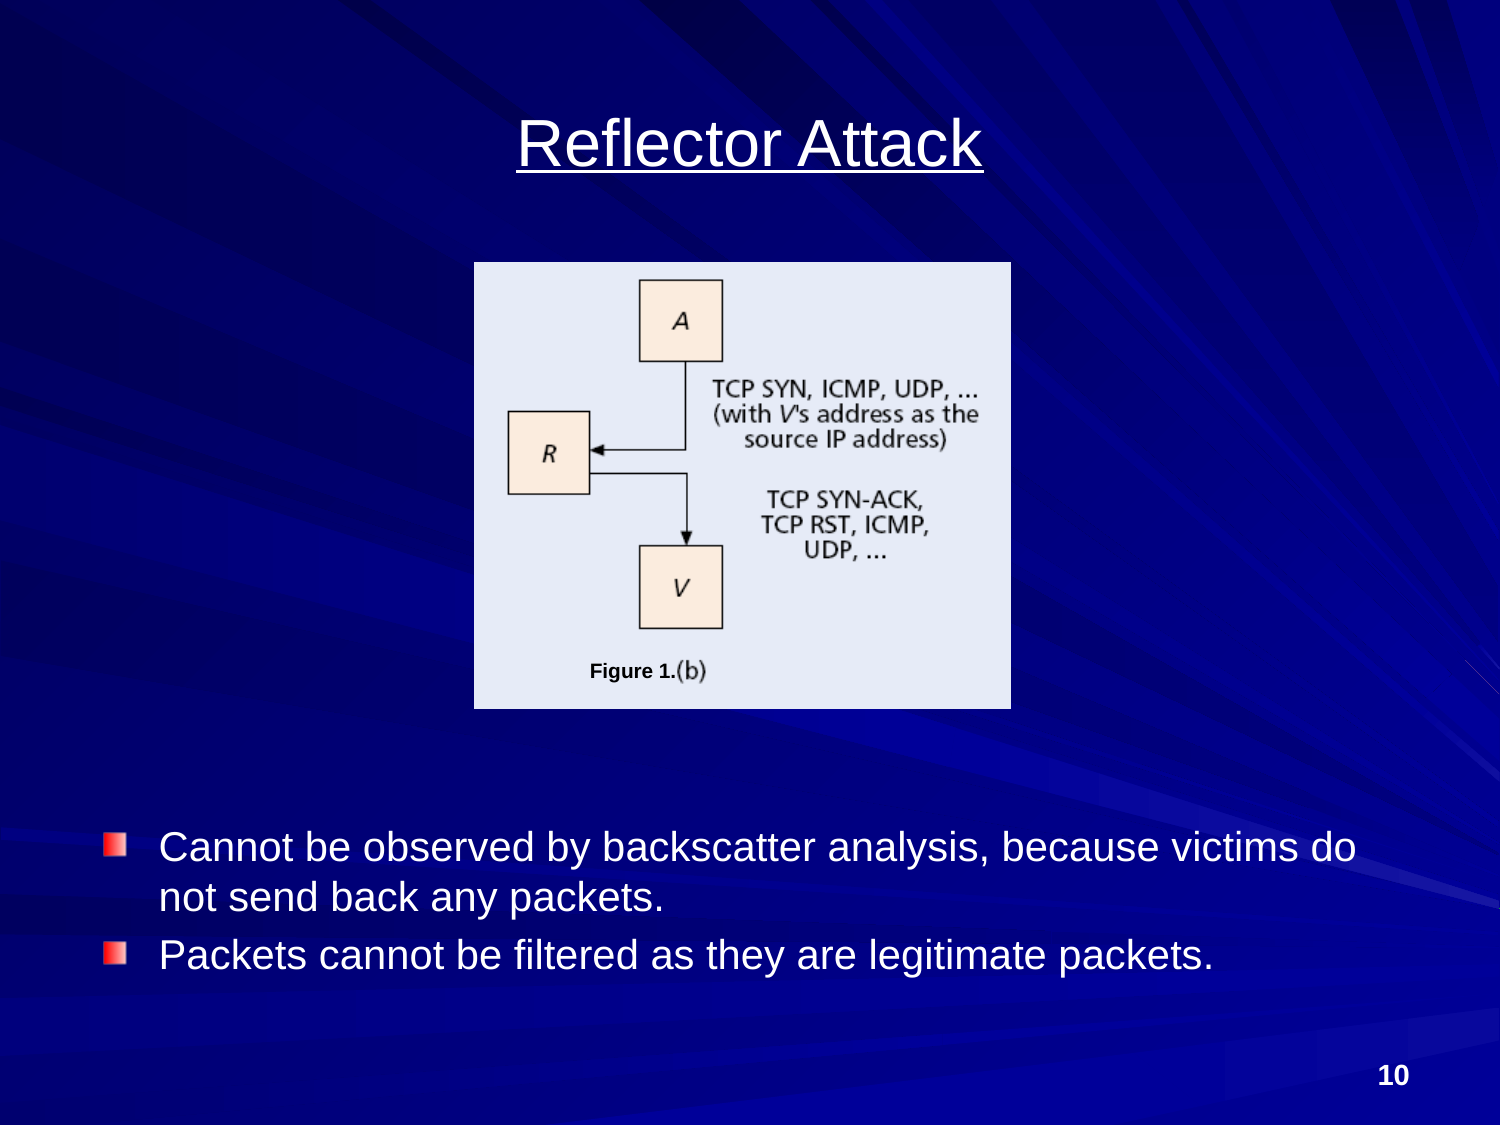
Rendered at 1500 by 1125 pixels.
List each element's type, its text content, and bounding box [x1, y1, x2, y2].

list Cannot be observed by backscatter analysis, because victims do not send back any packets. Packets cannot be filtered as they are legitimate packets. [87, 812, 1438, 1001]
picture [102, 831, 129, 859]
title Reflector Attack [74, 45, 1426, 234]
slide_number 10 [1074, 1023, 1426, 1100]
picture [102, 940, 129, 967]
picture [474, 262, 1012, 709]
